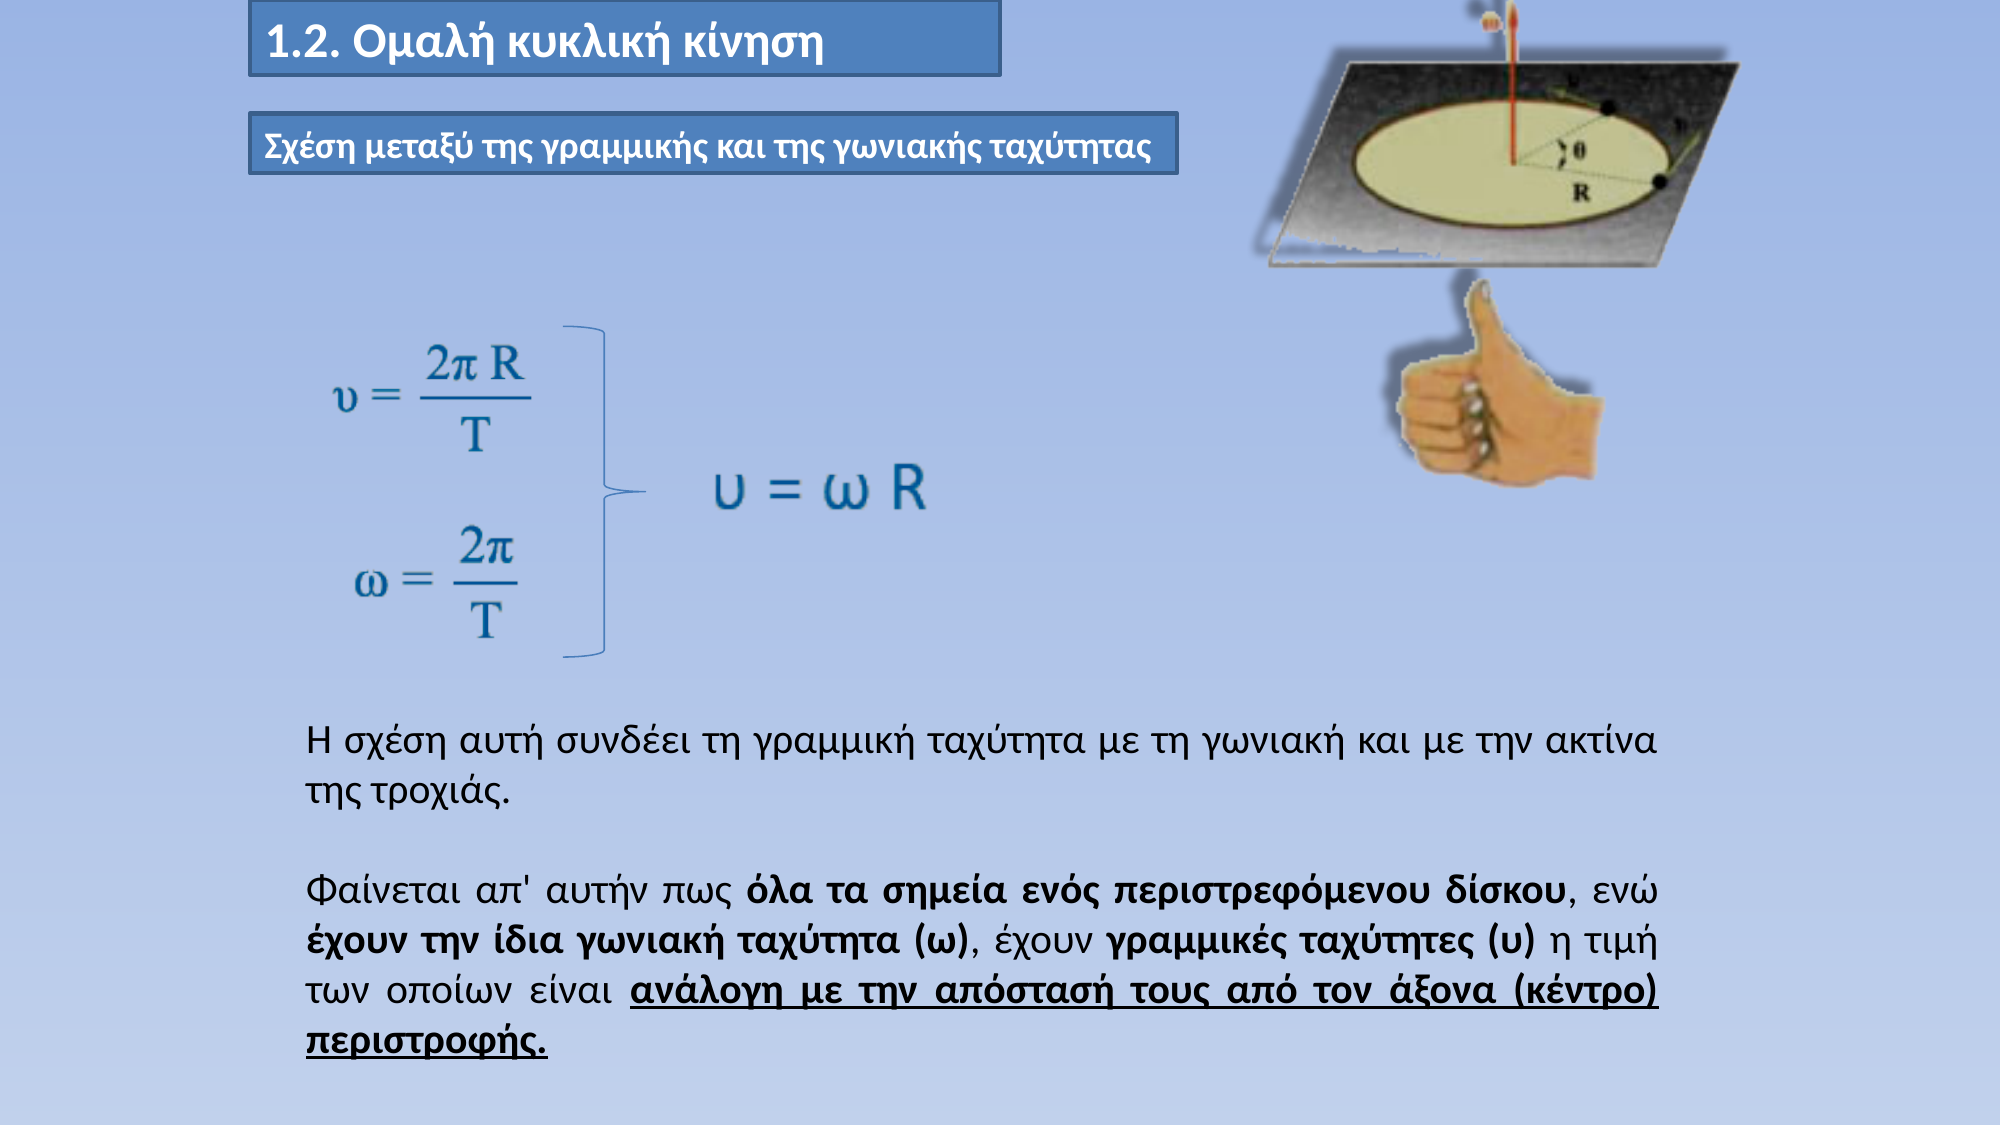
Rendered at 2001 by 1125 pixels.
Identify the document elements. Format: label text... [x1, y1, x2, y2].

text_box Η σχέση αυτή συνδέει τη γραμμική ταχύτητα με τη γωνιακή και με την ακτίνα της τροχιάς. Φαίνεται απ' αυτήν πως όλα τα σημεία ενός περιστρεφόμενου δίσκου, ενώ έχουν την ίδια γωνιακή ταχύτητα (ω), έχουν γραμμικές ταχύτητες (υ) η τιμή των οποίων είναι ανάλογη με την απόστασή τους από τον άξονα (κέντρο) περιστροφής. [291, 704, 1674, 1070]
text_box [562, 325, 647, 658]
picture [1253, 0, 1751, 497]
text_box 1.2. Ομαλή κυκλική κίνηση [248, 0, 1002, 77]
text_box Σχέση μεταξύ της γραμμικής και της γωνιακής ταχύτητας [248, 111, 1179, 175]
picture [326, 503, 540, 674]
picture [692, 455, 938, 516]
picture [314, 325, 560, 480]
